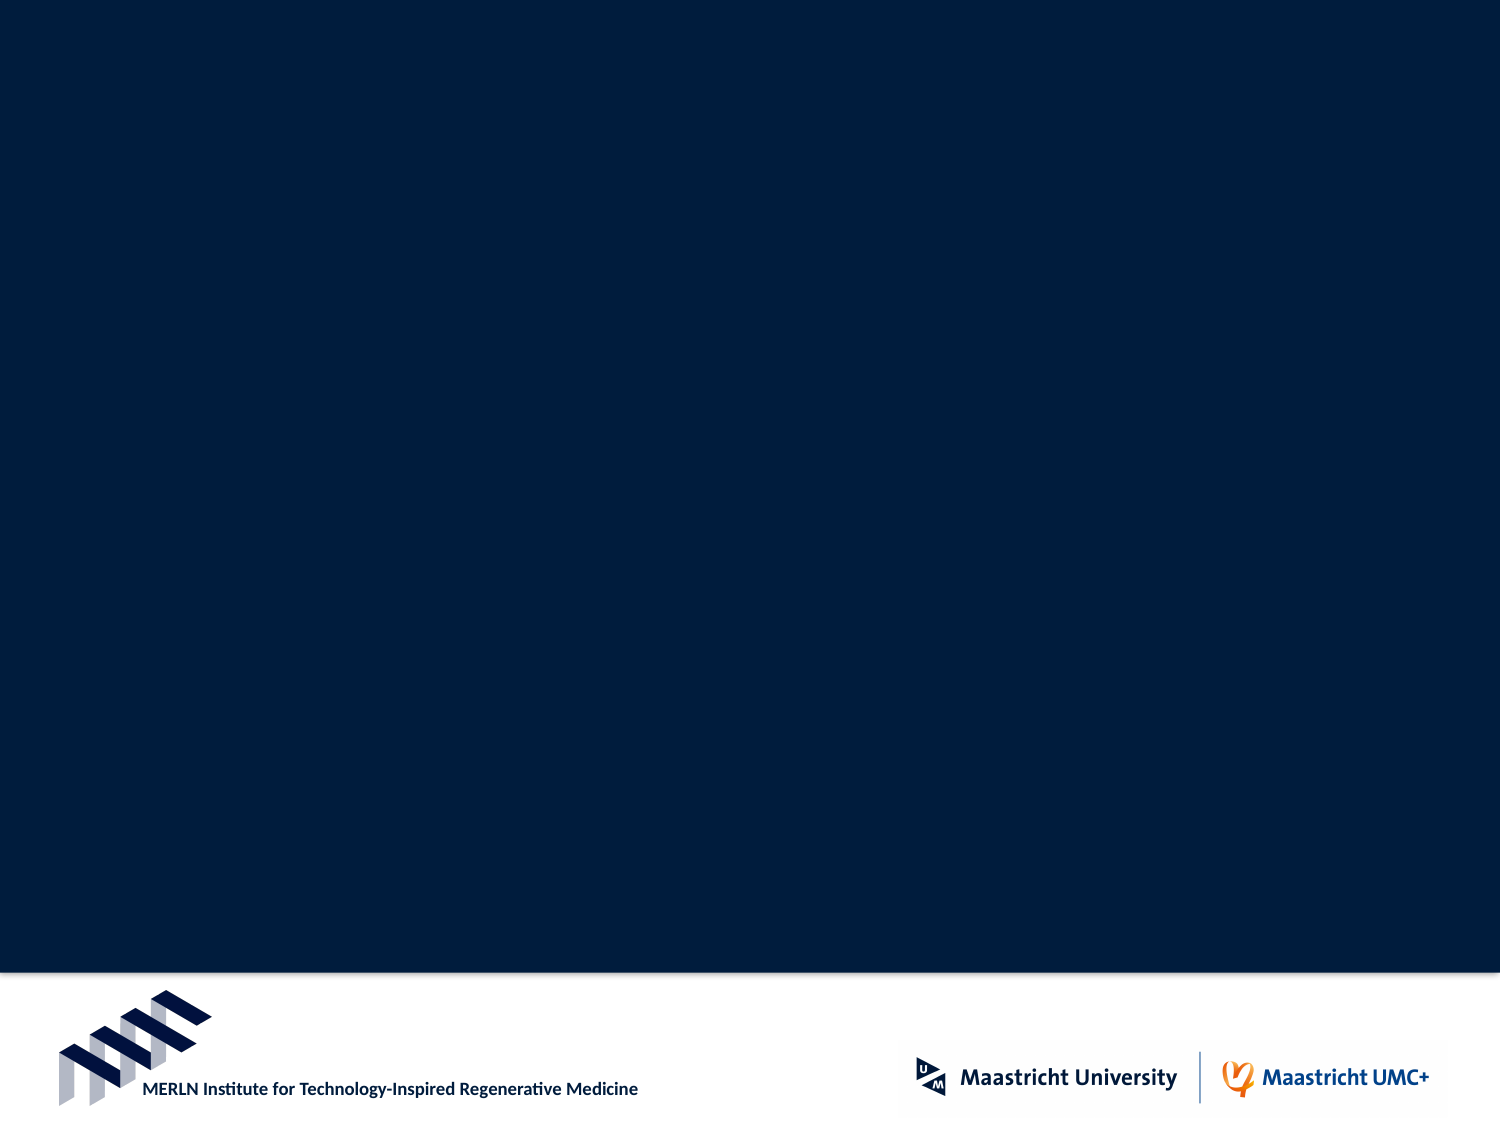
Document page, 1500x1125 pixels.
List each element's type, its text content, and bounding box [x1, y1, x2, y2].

picture [59, 990, 212, 1106]
footer MERLN Institute for Technology-Inspired Regenerative Medicine [142, 1076, 649, 1121]
picture [898, 1040, 1448, 1118]
